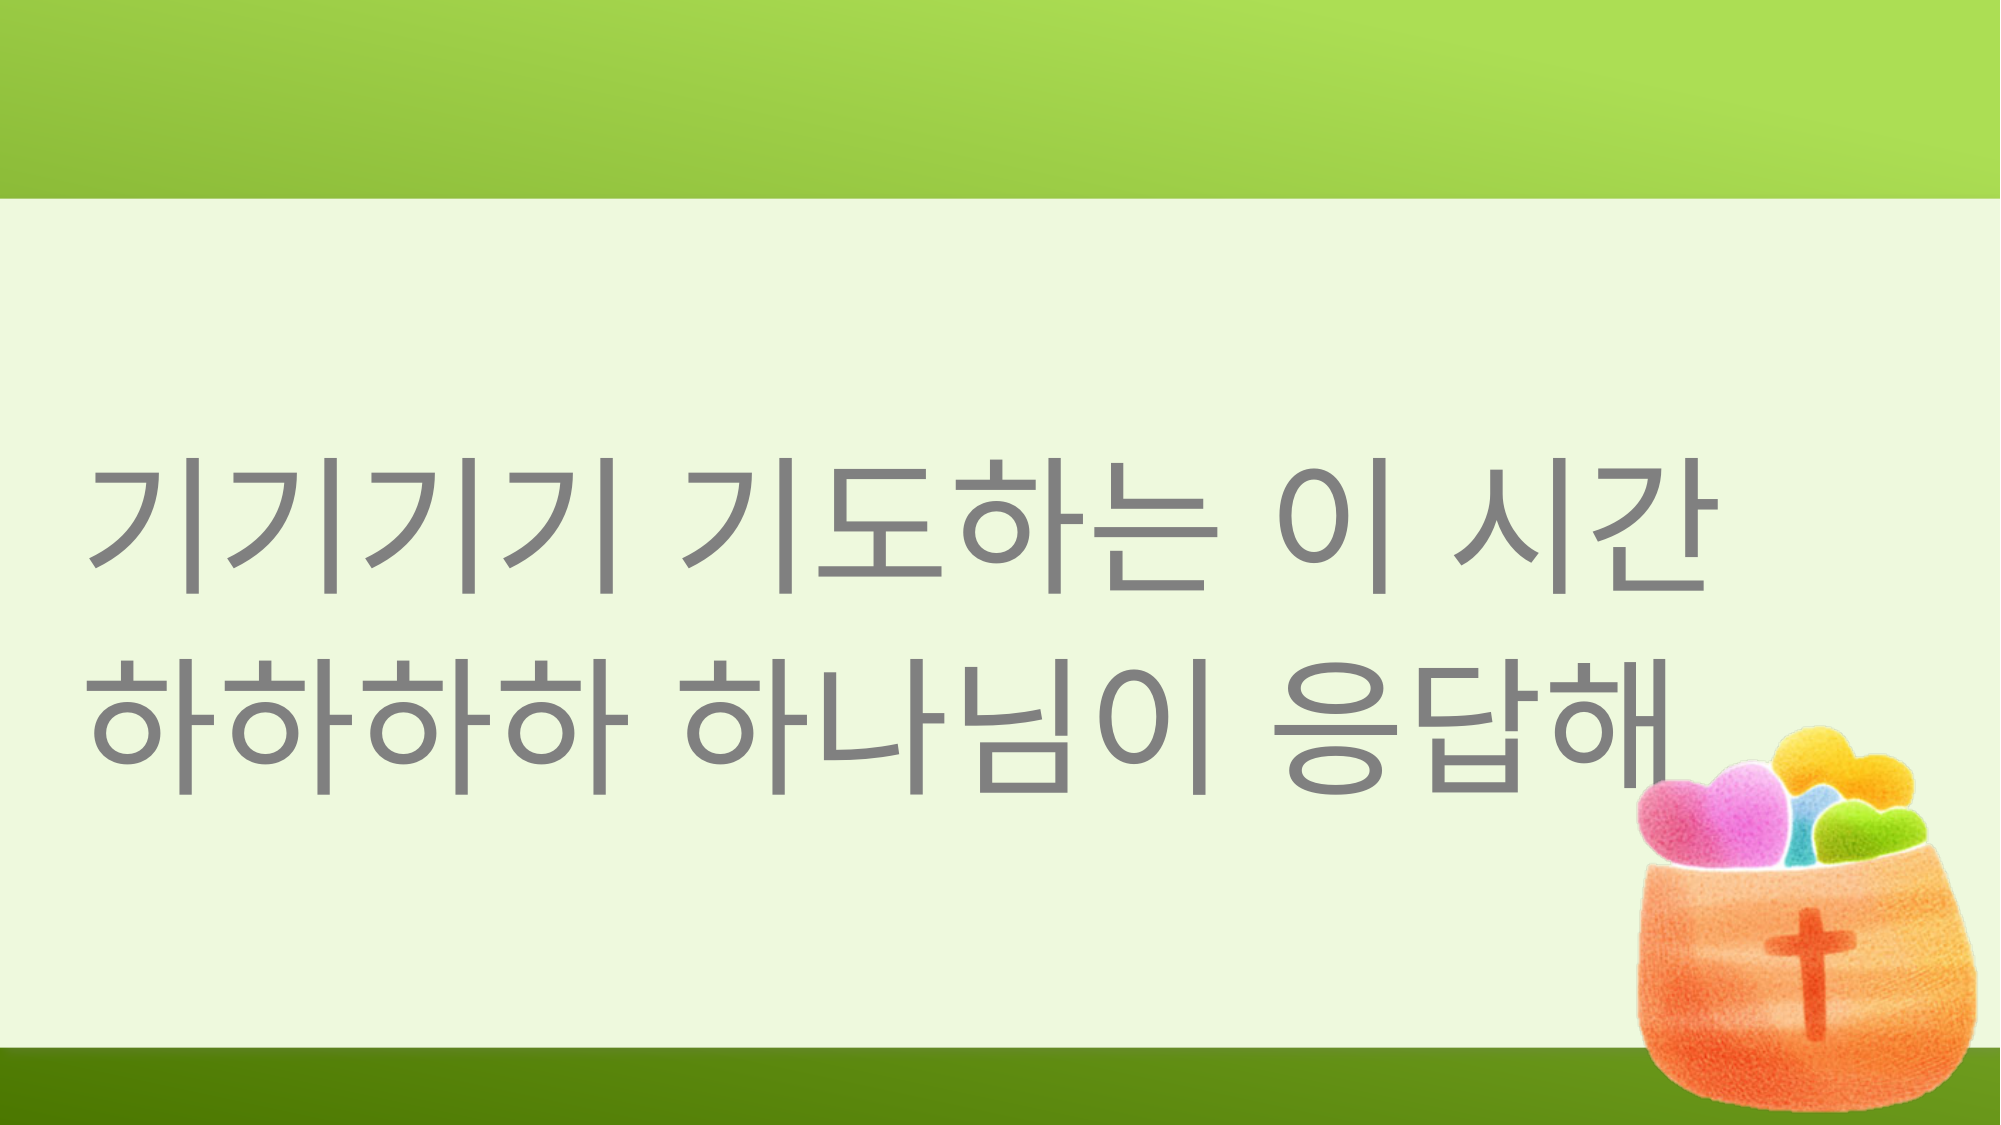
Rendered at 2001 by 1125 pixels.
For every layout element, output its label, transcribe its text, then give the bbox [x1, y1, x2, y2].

text_box 기기기기 기도하는 이 시간 하하하하 하나님이 응답해 [0, 198, 2000, 1048]
picture [1529, 659, 2000, 1125]
